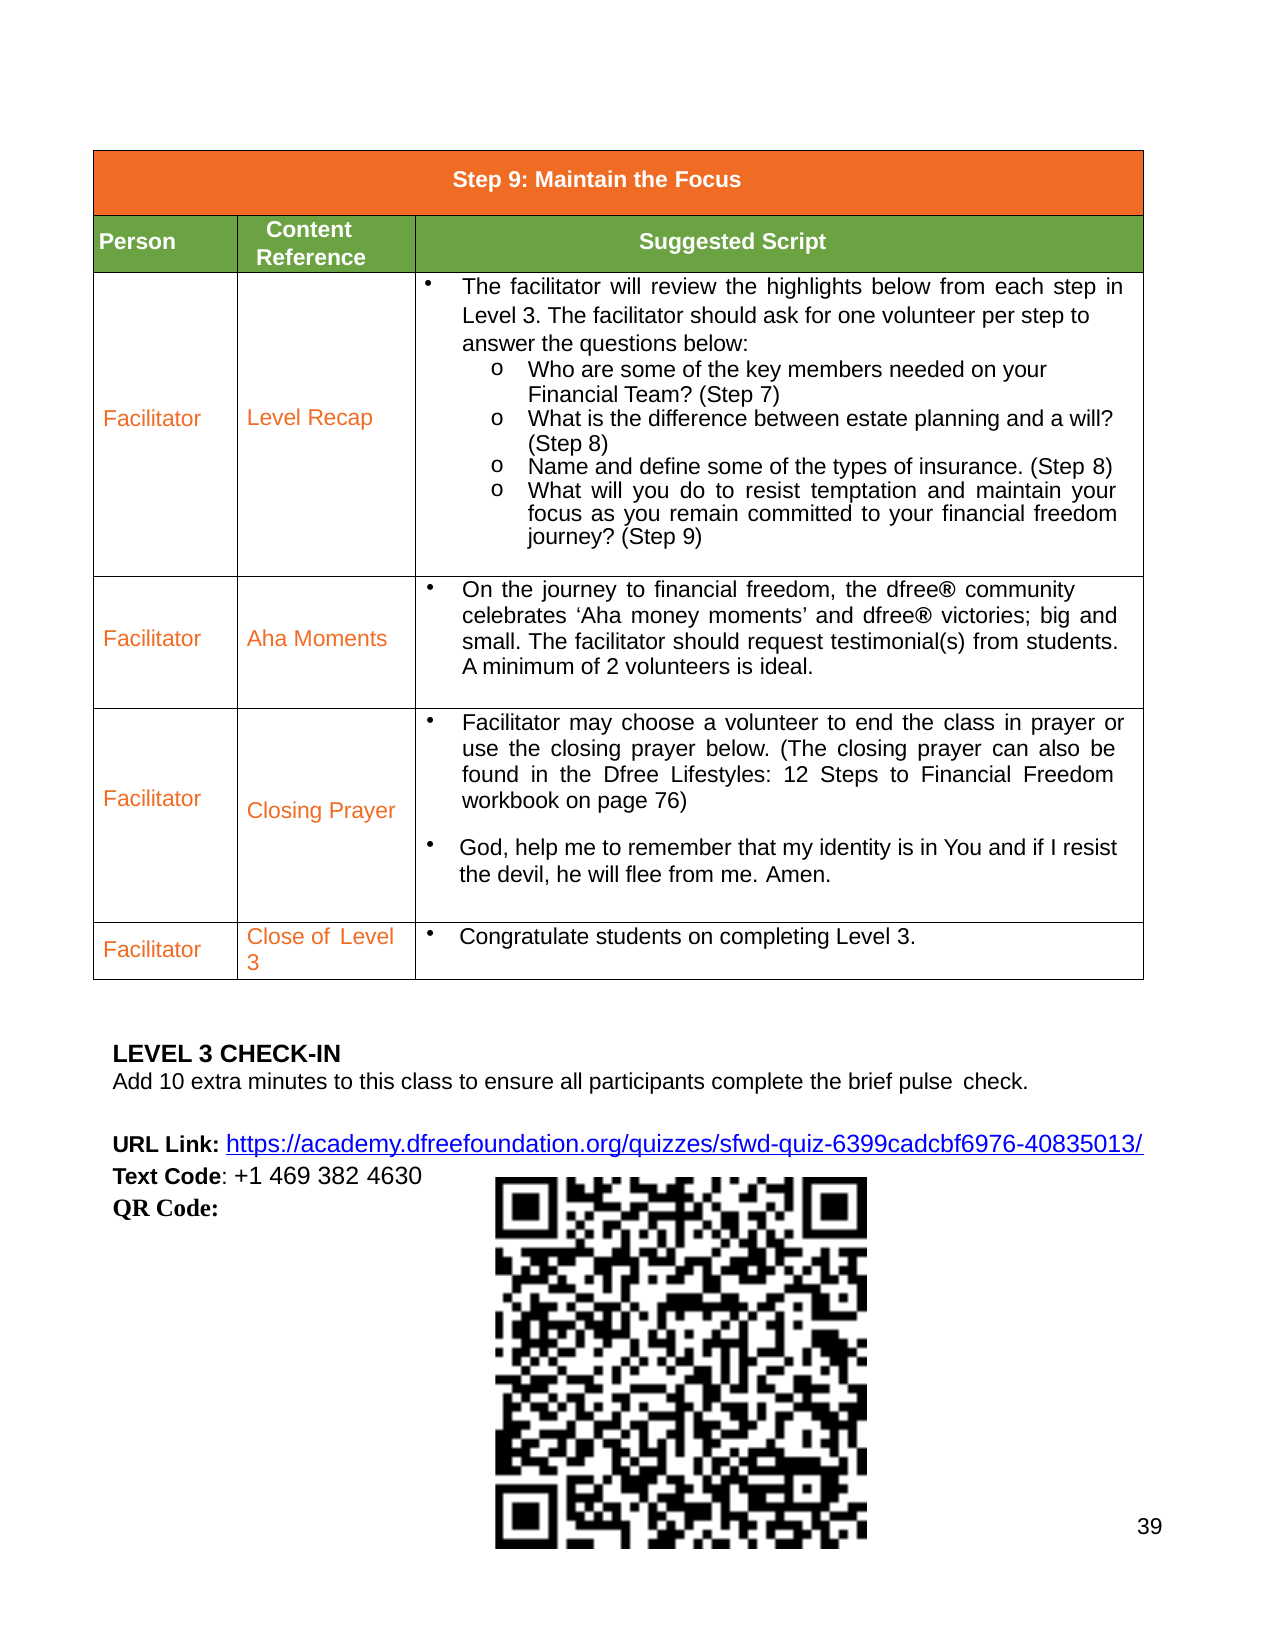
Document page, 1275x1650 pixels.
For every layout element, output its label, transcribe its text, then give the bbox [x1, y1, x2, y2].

table_cell Facilitator [94, 923, 237, 979]
table_cell Facilitator may choose a volunteer to end the class in prayer or use the closing prayer below. (The closing prayer can also be found in the Dfree Lifestyles: 12 Steps to Financial Freedom workbook on page 76) God, help me to remember that my identity is in You and if I resist the devil, he will flee from me. Amen. [416, 709, 1143, 922]
table_cell Person [94, 216, 237, 272]
table_cell Close of Level 3 [238, 923, 415, 979]
table_cell Facilitator [94, 709, 237, 922]
table_cell Content Reference [238, 216, 415, 272]
text_box [495, 1222, 867, 1549]
table_cell The facilitator will review the highlights below from each step in Level 3. The facilitator should ask for one volunteer per step to answer the questions below: Who are some of the key members needed on your Financial Team? (Step 7) What is the difference between estate planning and a will? (Step 8) Name and define some of the types of insurance. (Step 8) What will you do to resist temptation and maintain your focus as you remain committed to your financial freedom journey? (Step 9) [416, 273, 1143, 576]
table_cell Suggested Script [416, 216, 1143, 272]
table_cell Aha Moments [238, 577, 415, 708]
table_cell On the journey to financial freedom, the dfree® community celebrates ‘Aha money moments’ and dfree® victories; big and small. The facilitator should request testimonial(s) from students. A minimum of 2 volunteers is ideal. [416, 577, 1143, 708]
table_cell Congratulate students on completing Level 3. [416, 923, 1143, 979]
text_box LEVEL 3 CHECK-IN Add 10 extra minutes to this class to ensure all participants complete the brief pulse check. URL Link: https://academy.dfreefoundation.org/quizzes/sfwd-quiz-6399cadcbf6976-40835013/ Text Code: +1 469 382 4630 QR Code: [110, 1035, 1154, 1222]
table_header Step 9: Maintain the Focus [94, 151, 1143, 215]
table_cell Level Recap [238, 273, 415, 576]
table_cell Facilitator [94, 577, 237, 708]
slide_number 39 [1130, 1511, 1169, 1650]
table_cell Closing Prayer [238, 709, 415, 922]
table_cell Facilitator [94, 273, 237, 576]
